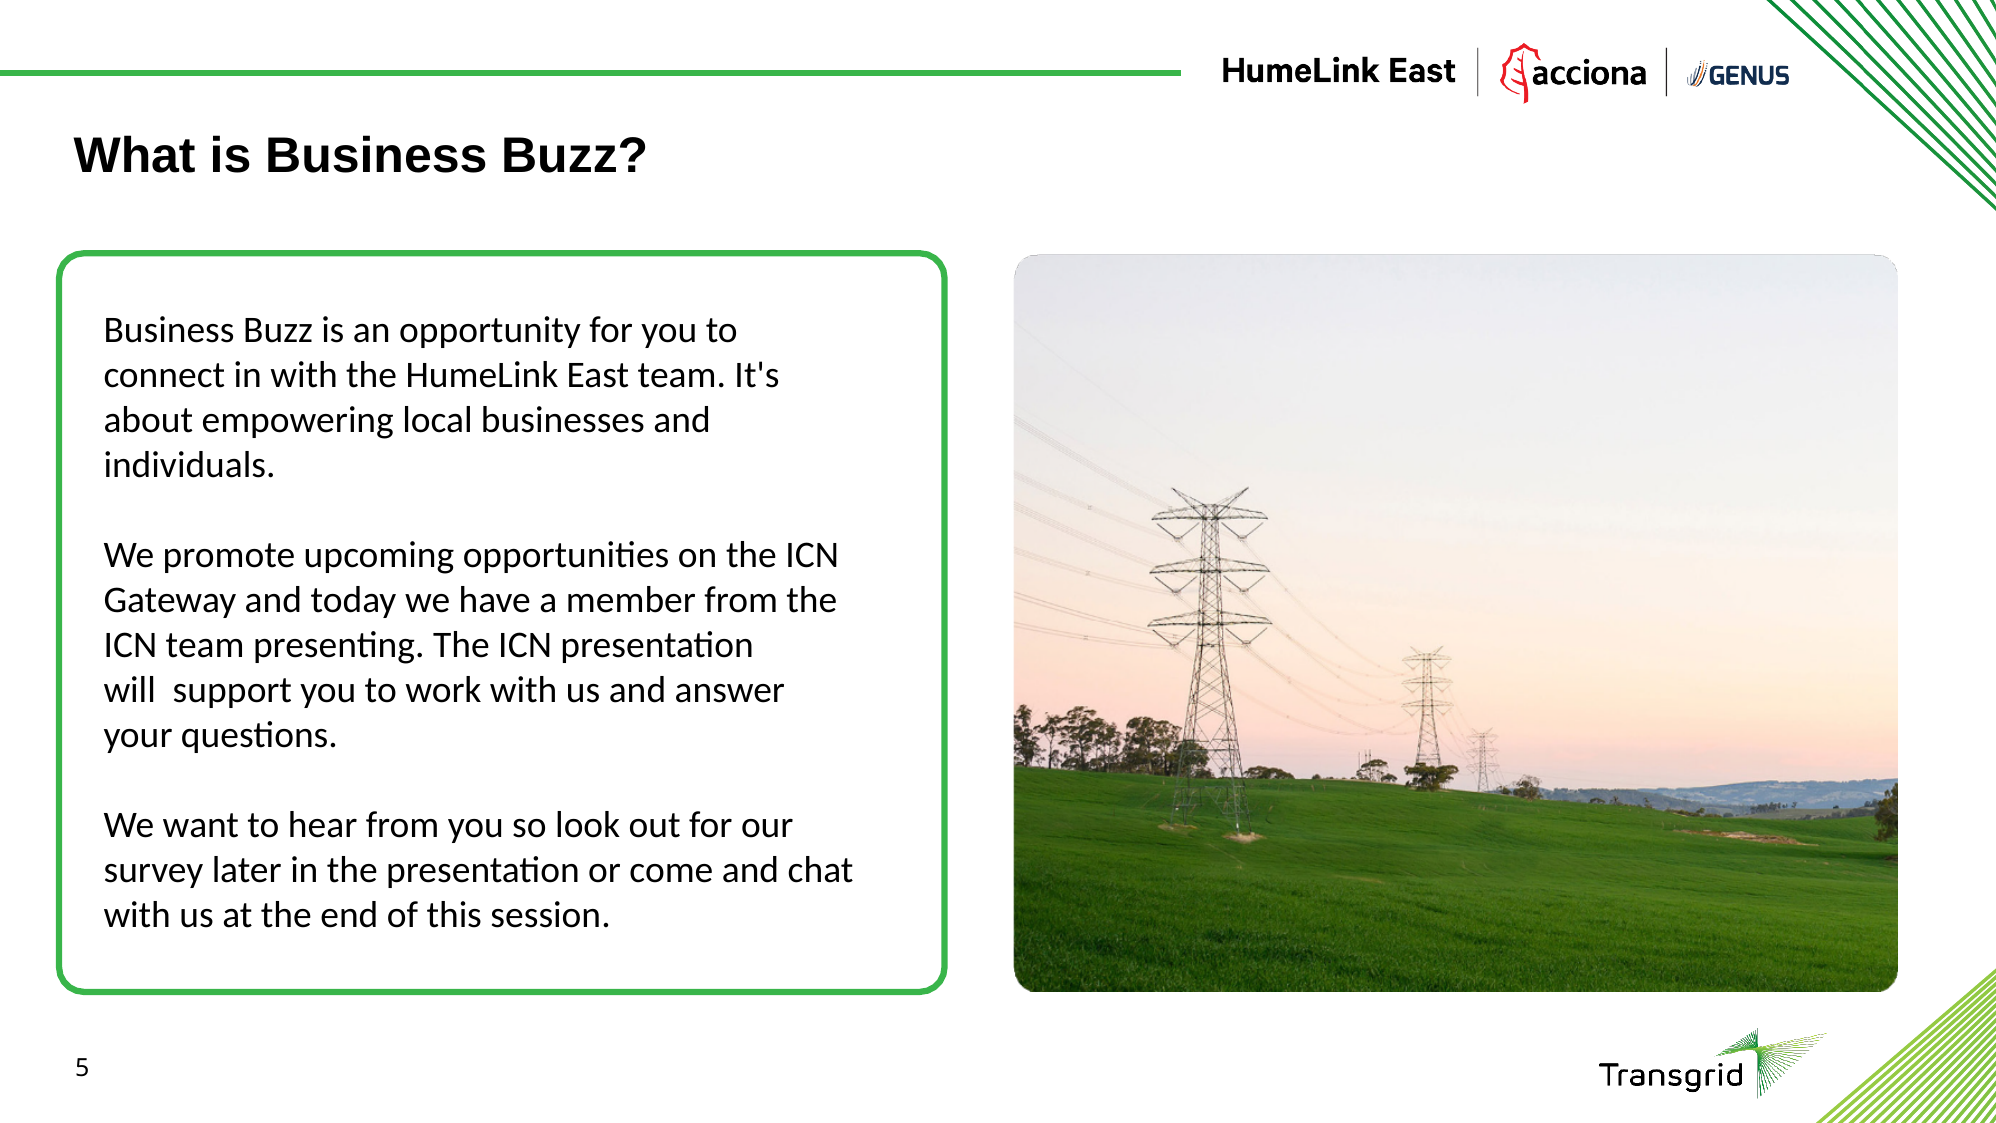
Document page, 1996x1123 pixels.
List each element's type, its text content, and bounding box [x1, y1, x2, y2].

picture [1013, 252, 1996, 1123]
text_box [58, 253, 945, 992]
text_box What is Business Buzz? [58, 115, 902, 191]
text_box Business Buzz is an opportunity for you to connect in with the HumeLink East team. It's about empowering local businesses and individuals. We promote upcoming opportunities on the ICN Gateway and today we have a member from the ICN team presenting. The ICN presentation will support you to work with us and answer your questions. We want to hear from you so look out for our survey later in the presentation or come and chat with us at the end of this session. [103, 303, 855, 936]
picture [1199, 0, 1996, 225]
slide_number 5 [68, 1056, 96, 1123]
